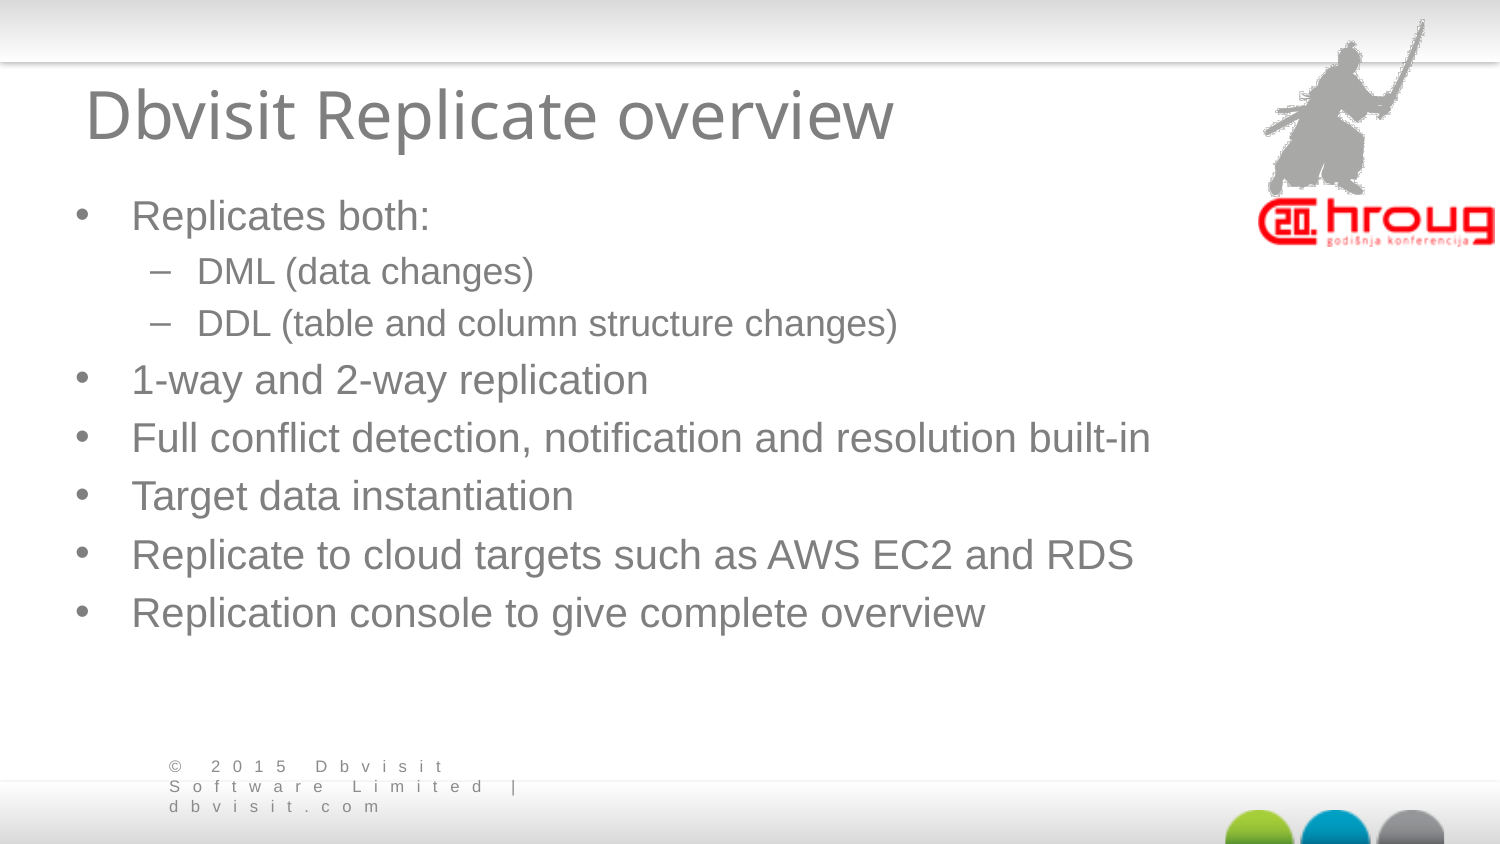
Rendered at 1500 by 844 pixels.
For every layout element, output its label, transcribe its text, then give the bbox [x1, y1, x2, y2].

picture [1258, 166, 1496, 247]
list Replicates both: DML (data changes) DDL (table and column structure changes) 1-way and 2-way replication Full conflict detection, notification and resolution built-in Target data instantiation Replicate to cloud targets such as AWS EC2 and RDS Replication console to give complete overview [75, 181, 1425, 844]
title Dbvisit Replicate overview [84, 65, 1435, 166]
picture [1263, 19, 1427, 65]
